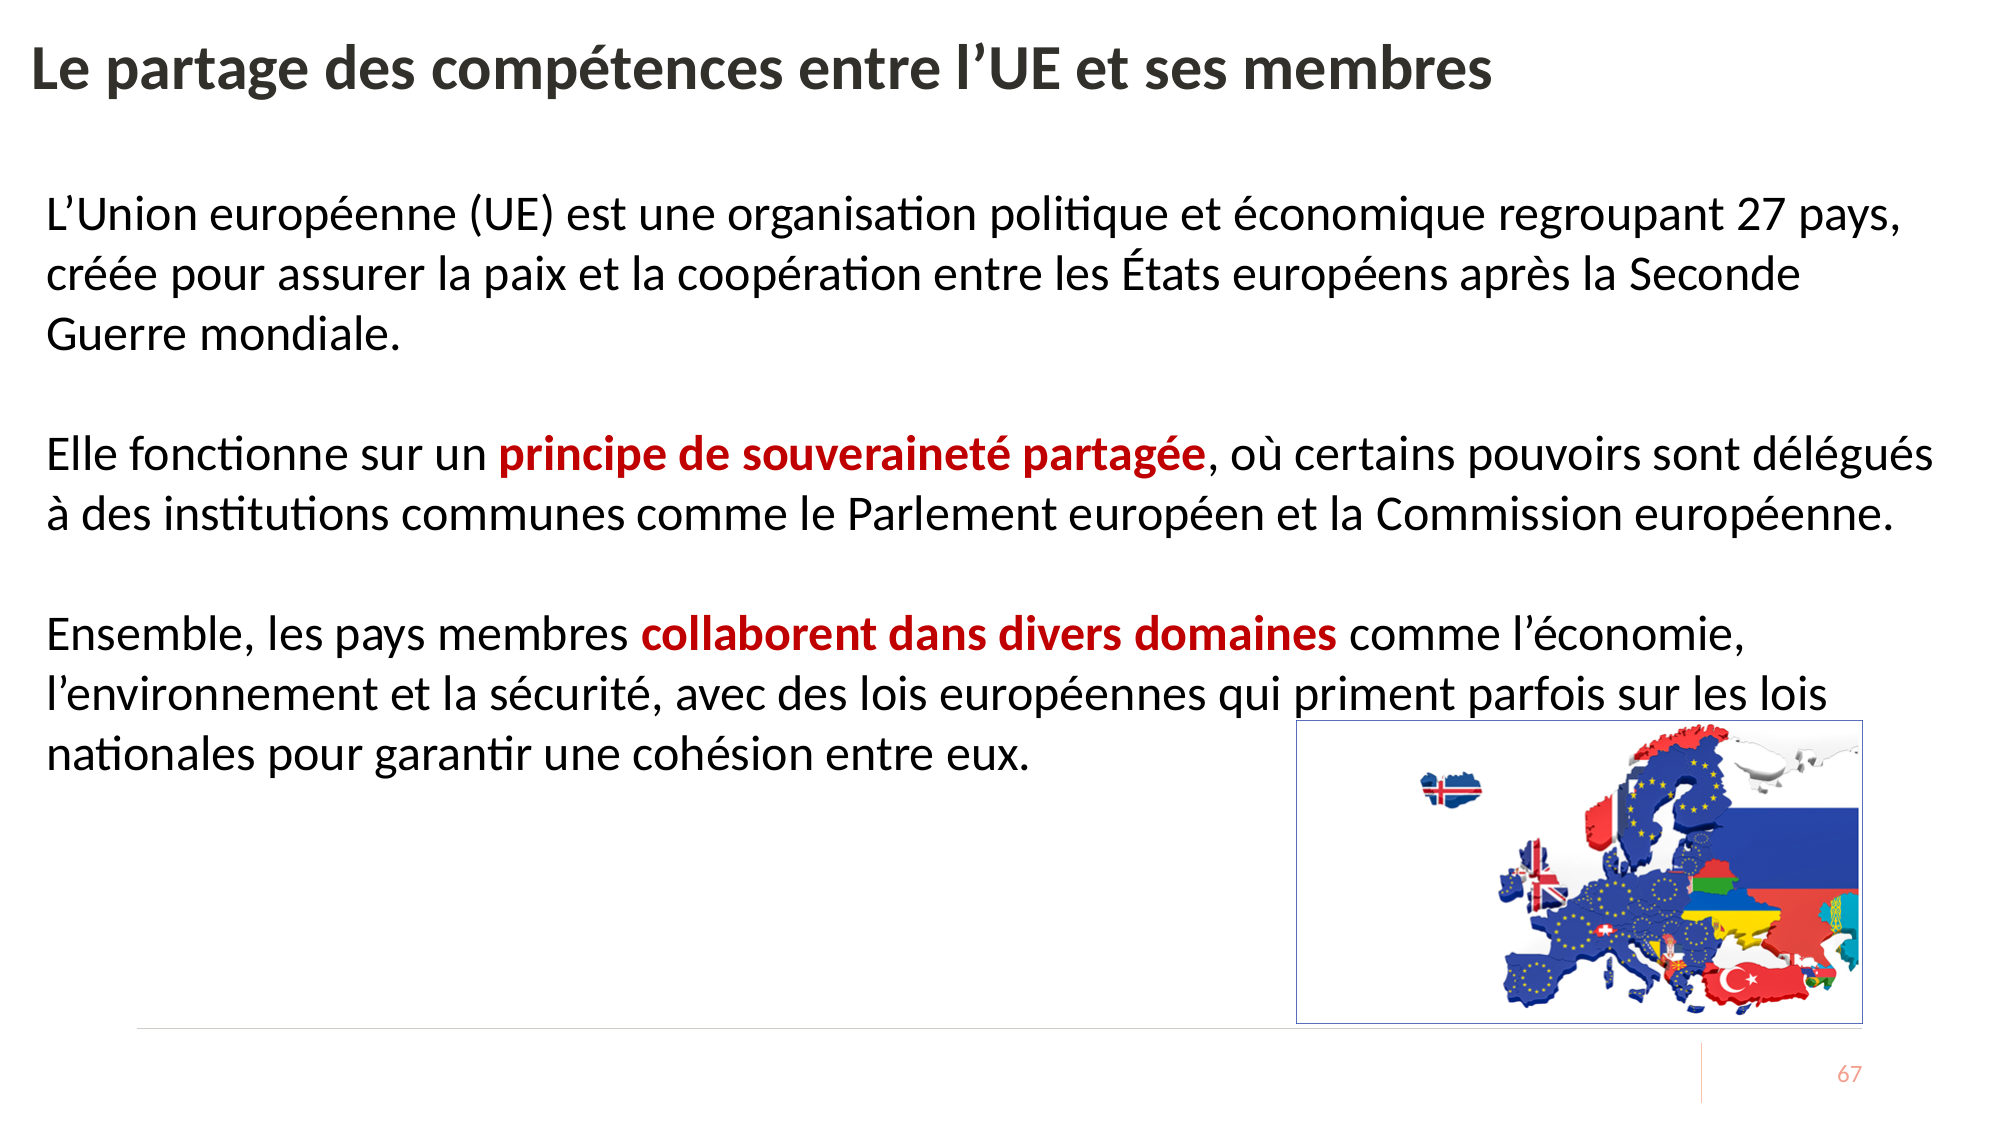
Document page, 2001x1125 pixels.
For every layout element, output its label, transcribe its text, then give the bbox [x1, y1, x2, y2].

picture [1296, 720, 1863, 1024]
title Le partage des compétences entre l’UE et ses membres [31, 26, 1969, 112]
text_box L’Union européenne (UE) est une organisation politique et économique regroupant 27 pays, créée pour assurer la paix et la coopération entre les États européens après la Seconde Guerre mondiale. Elle fonctionne sur un principe de souveraineté partagée, où certains pouvoirs sont délégués à des institutions communes comme le Parlement européen et la Commission européenne. Ensemble, les pays membres collaborent dans divers domaines comme l’économie, l’environnement et la sécurité, avec des lois européennes qui priment parfois sur les lois nationales pour garantir une cohésion entre eux. [31, 172, 1969, 848]
slide_number 67 [1720, 1042, 1863, 1103]
